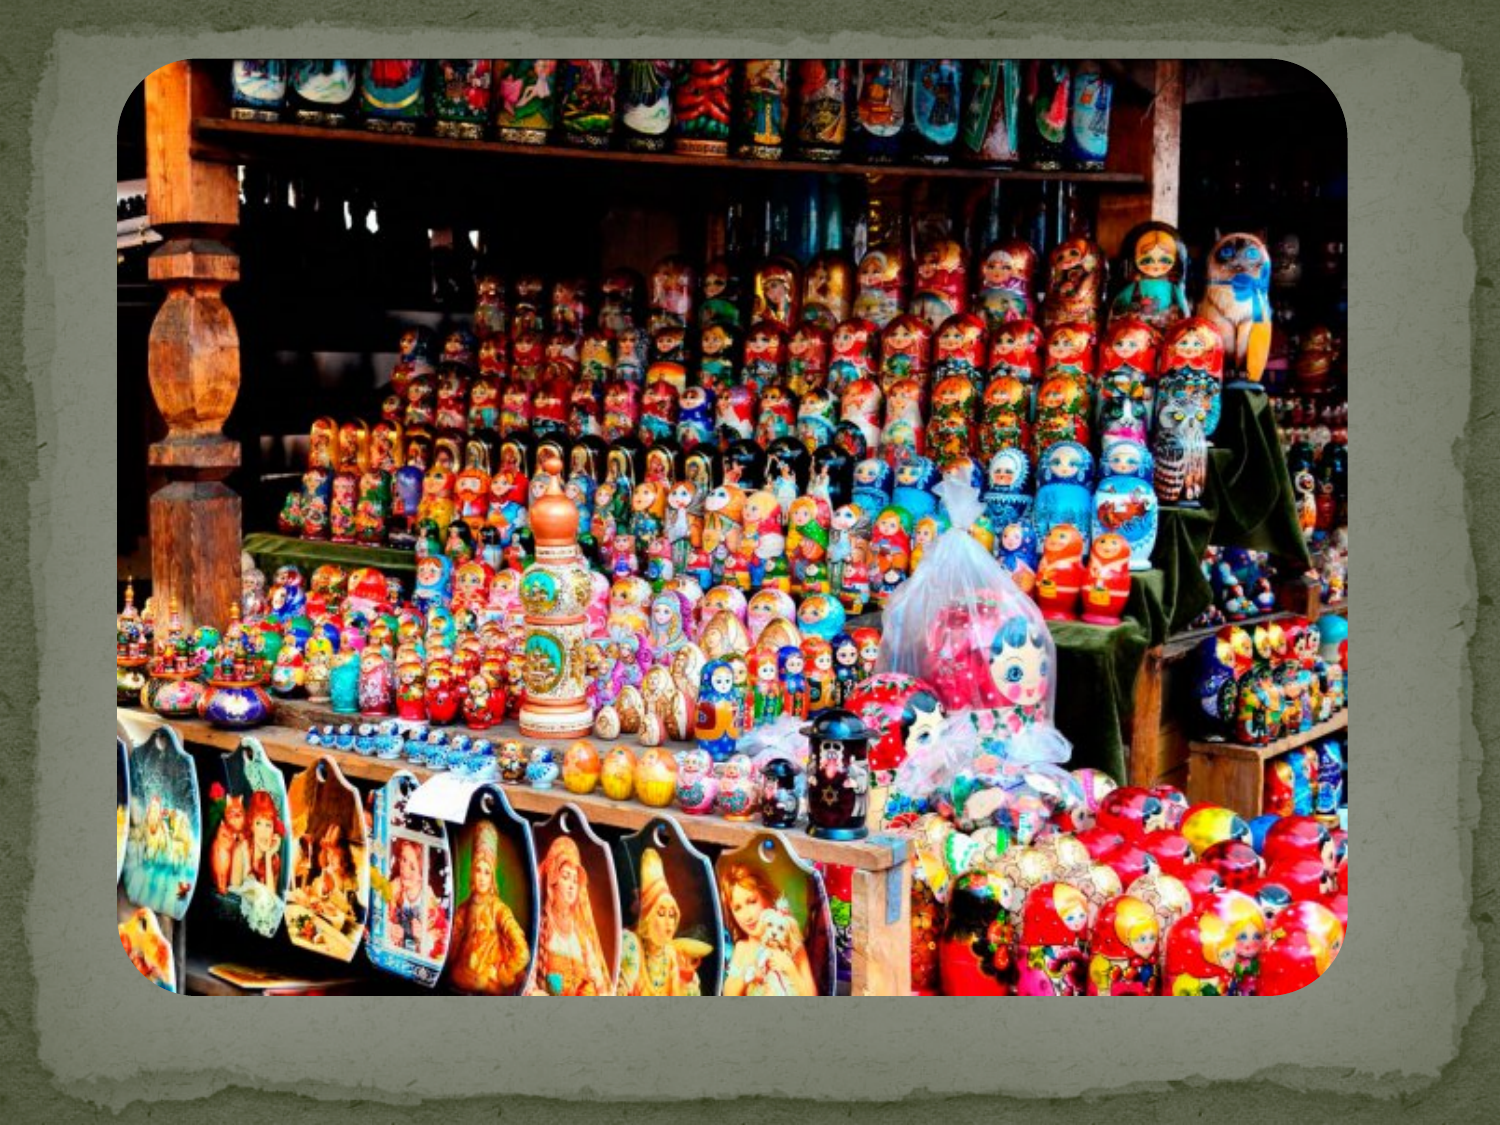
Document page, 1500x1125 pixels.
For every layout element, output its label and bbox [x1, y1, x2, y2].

picture [117, 58, 1348, 996]
